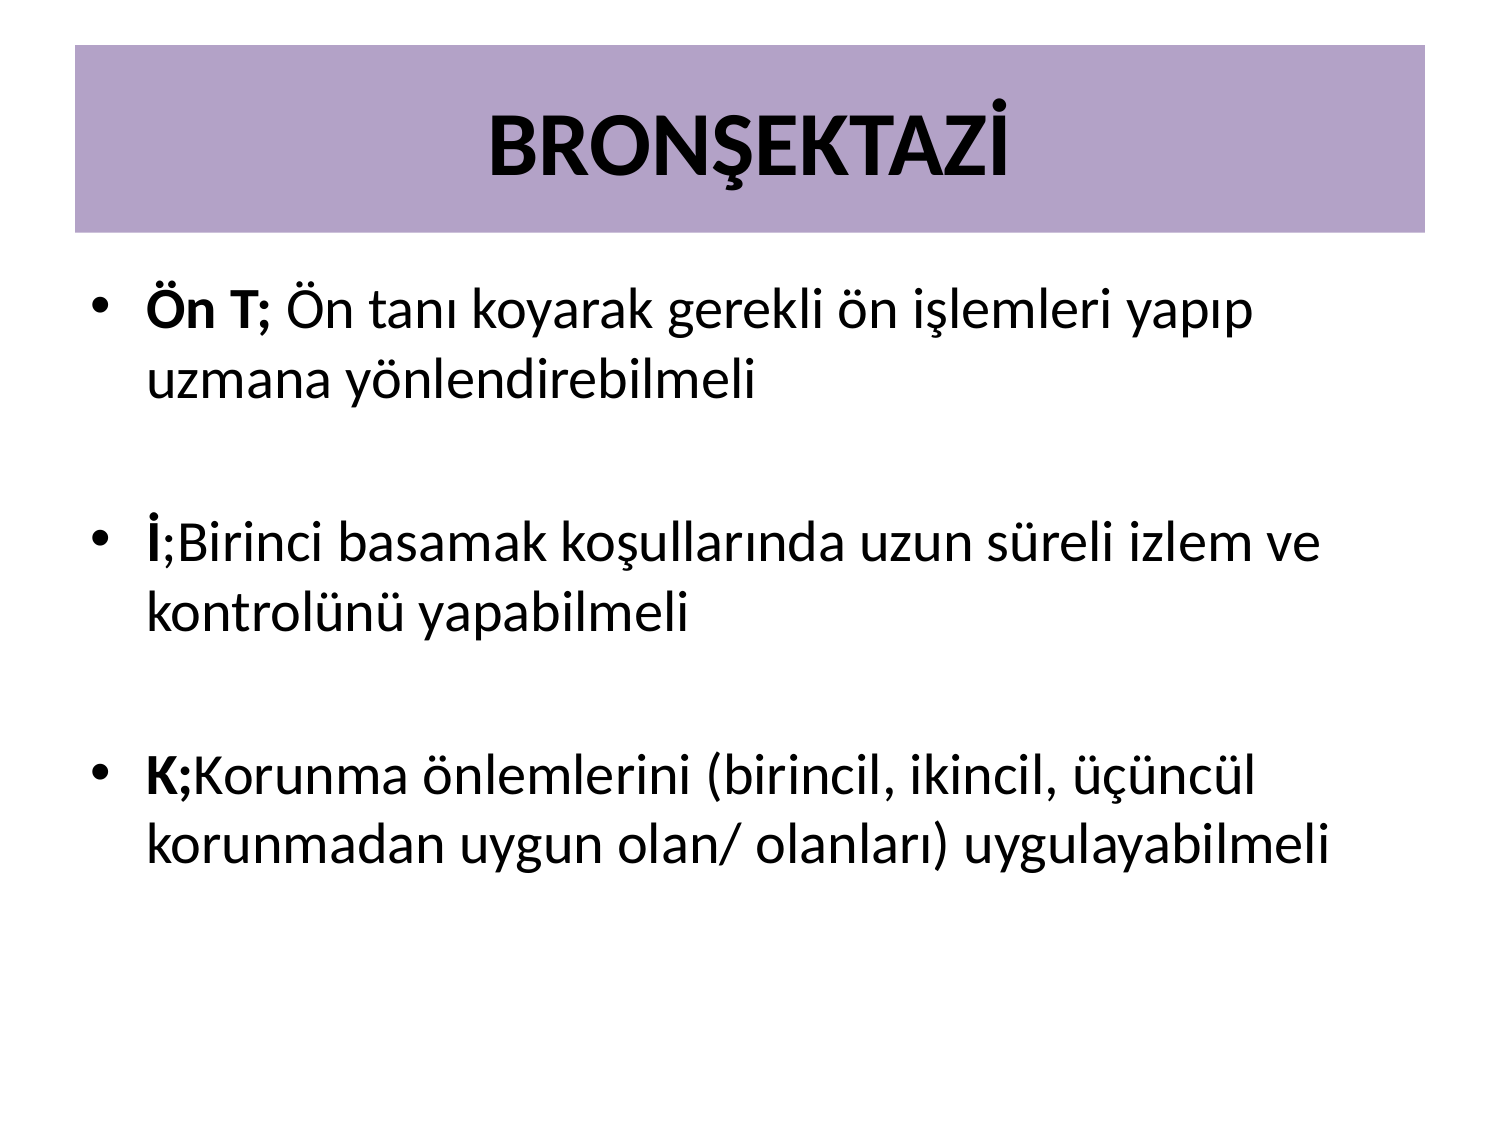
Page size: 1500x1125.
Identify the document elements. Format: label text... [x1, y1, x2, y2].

list Ön T; Ön tanı koyarak gerekli ön işlemleri yapıp uzmana yönlendirebilmeli İ;Birinci basamak koşullarında uzun süreli izlem ve kontrolünü yapabilmeli K;Korunma önlemlerini (birincil, ikincil, üçüncül korunmadan uygun olan/ olanları) uygulayabilmeli [75, 262, 1425, 1005]
title BRONŞEKTAZİ [75, 45, 1425, 233]
